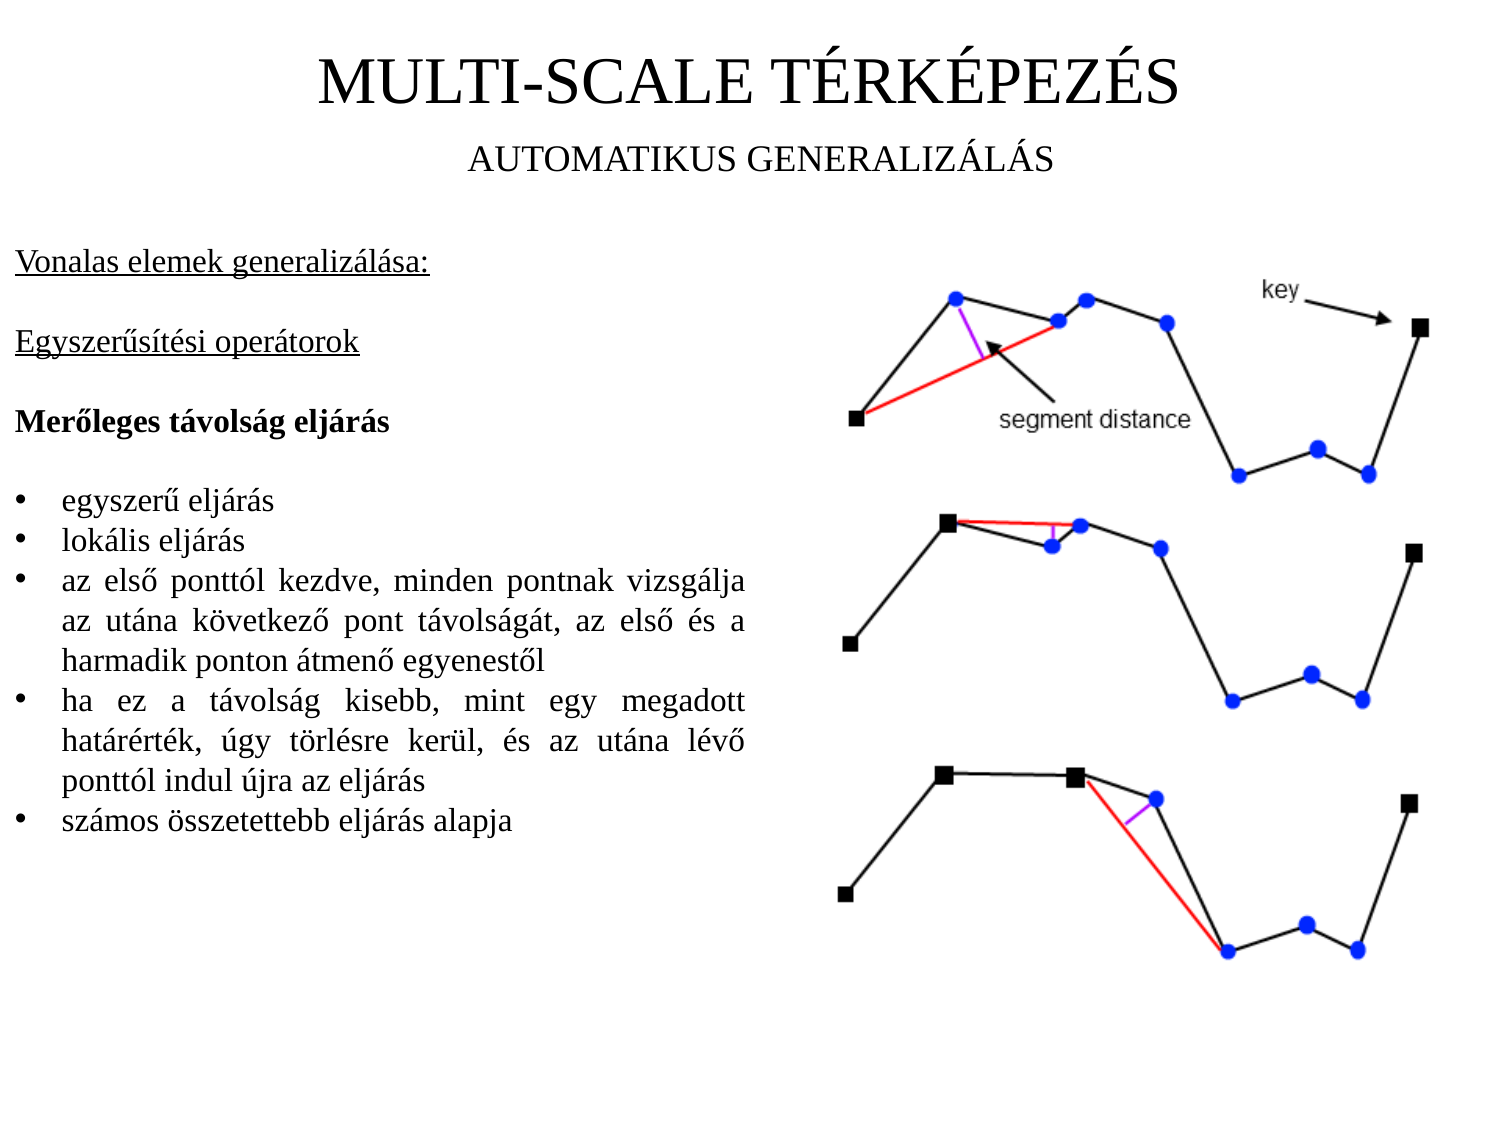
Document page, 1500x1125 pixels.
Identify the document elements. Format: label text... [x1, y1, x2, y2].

text_box Vonalas elemek generalizálása: Egyszerűsítési operátorok Merőleges távolság eljárás egyszerű eljárás lokális eljárás az első ponttól kezdve, minden pontnak vizsgálja az utána következő pont távolságát, az első és a harmadik ponton átmenő egyenestől ha ez a távolság kisebb, mint egy megadott határérték, úgy törlésre kerül, és az utána lévő ponttól indul újra az eljárás számos összetettebb eljárás alapja [0, 231, 762, 846]
text_box MULTI-SCALE TÉRKÉPEZÉS [0, 29, 1500, 125]
text_box AUTOMATIKUS GENERALIZÁLÁS [452, 126, 1070, 187]
picture [773, 231, 1448, 1001]
